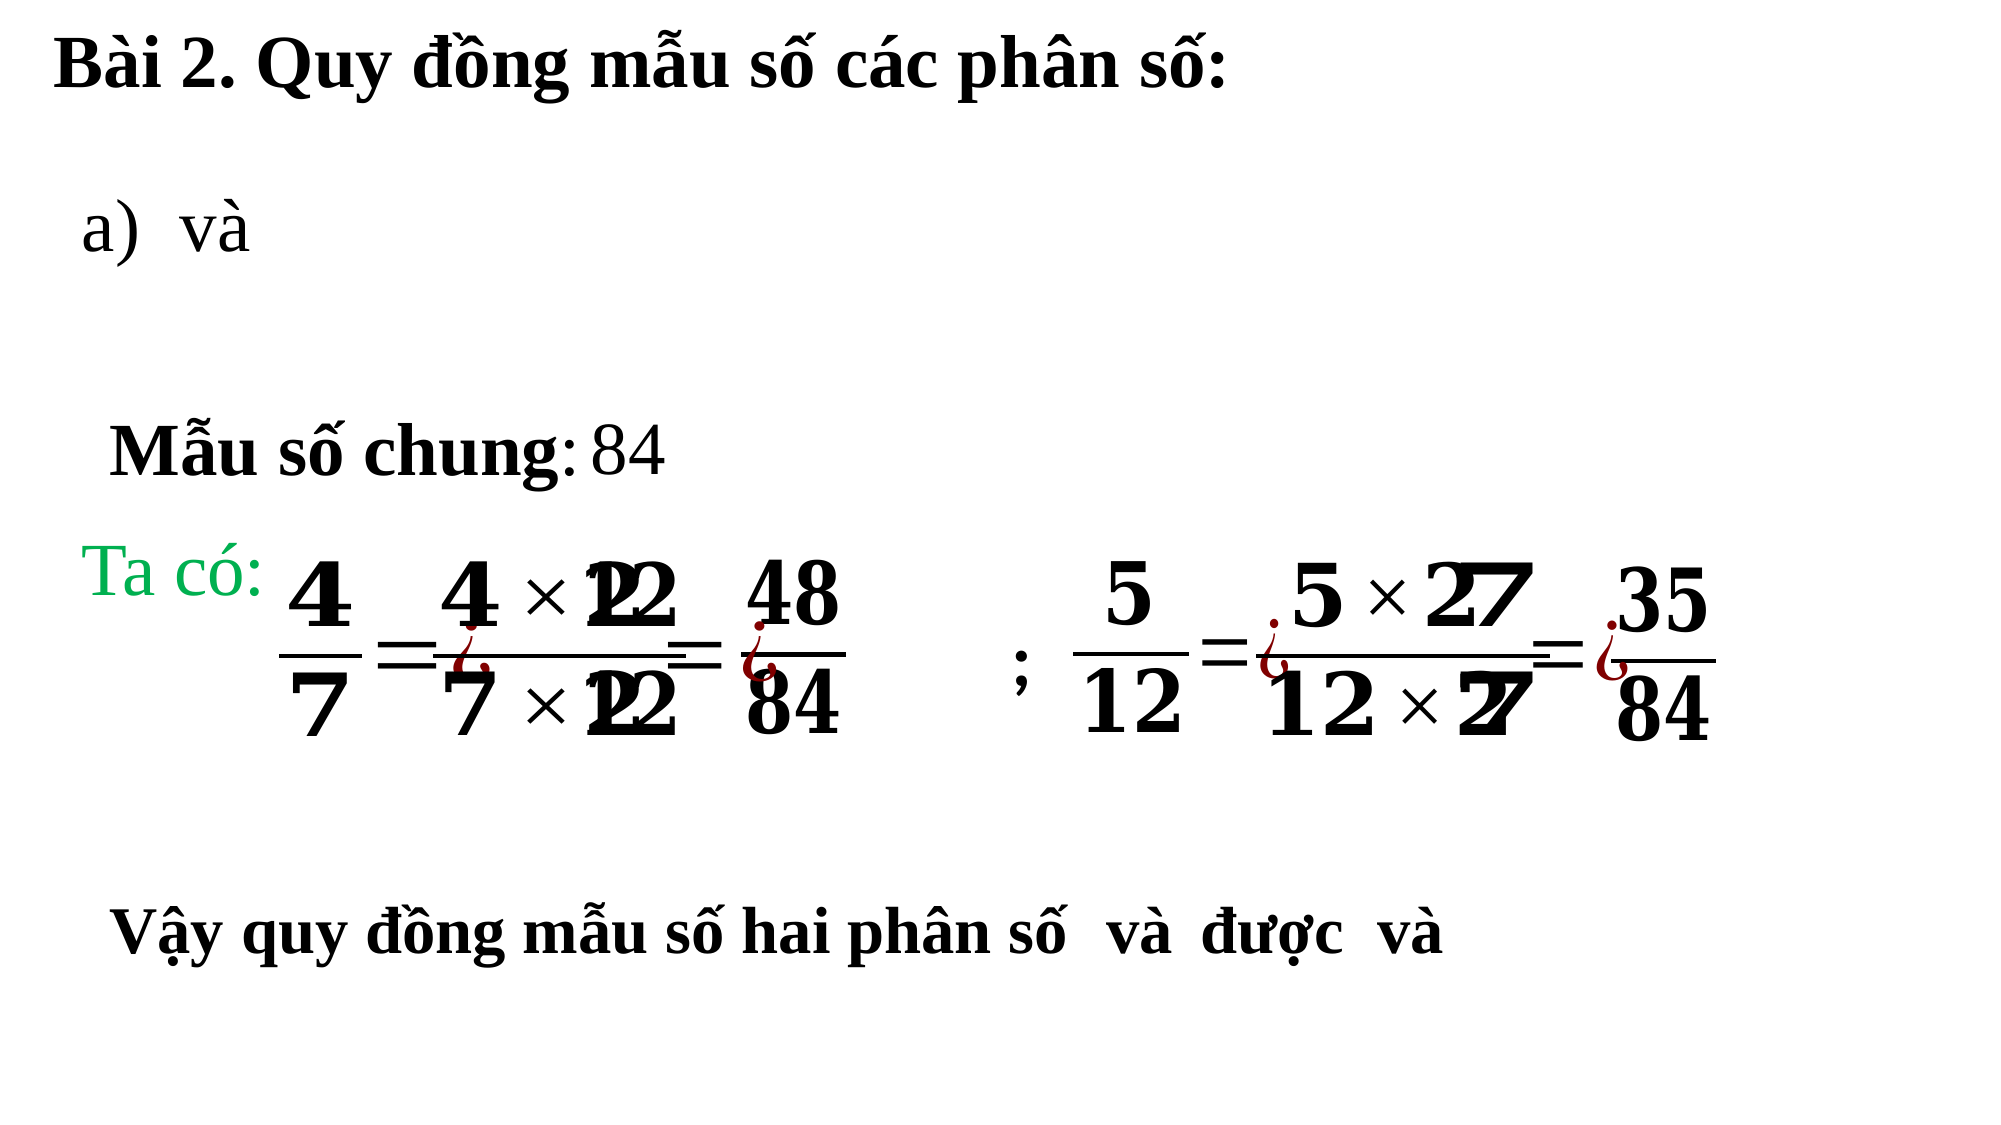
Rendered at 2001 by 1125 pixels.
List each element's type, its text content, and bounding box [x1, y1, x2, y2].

text_box 84 [575, 392, 723, 498]
text_box Mẫu số chung: [94, 392, 575, 498]
text_box ; [996, 604, 1080, 709]
text_box Bài 2. Quy đồng mẫu số các phân số: [39, 5, 1266, 110]
text_box Ta có: [67, 513, 309, 618]
